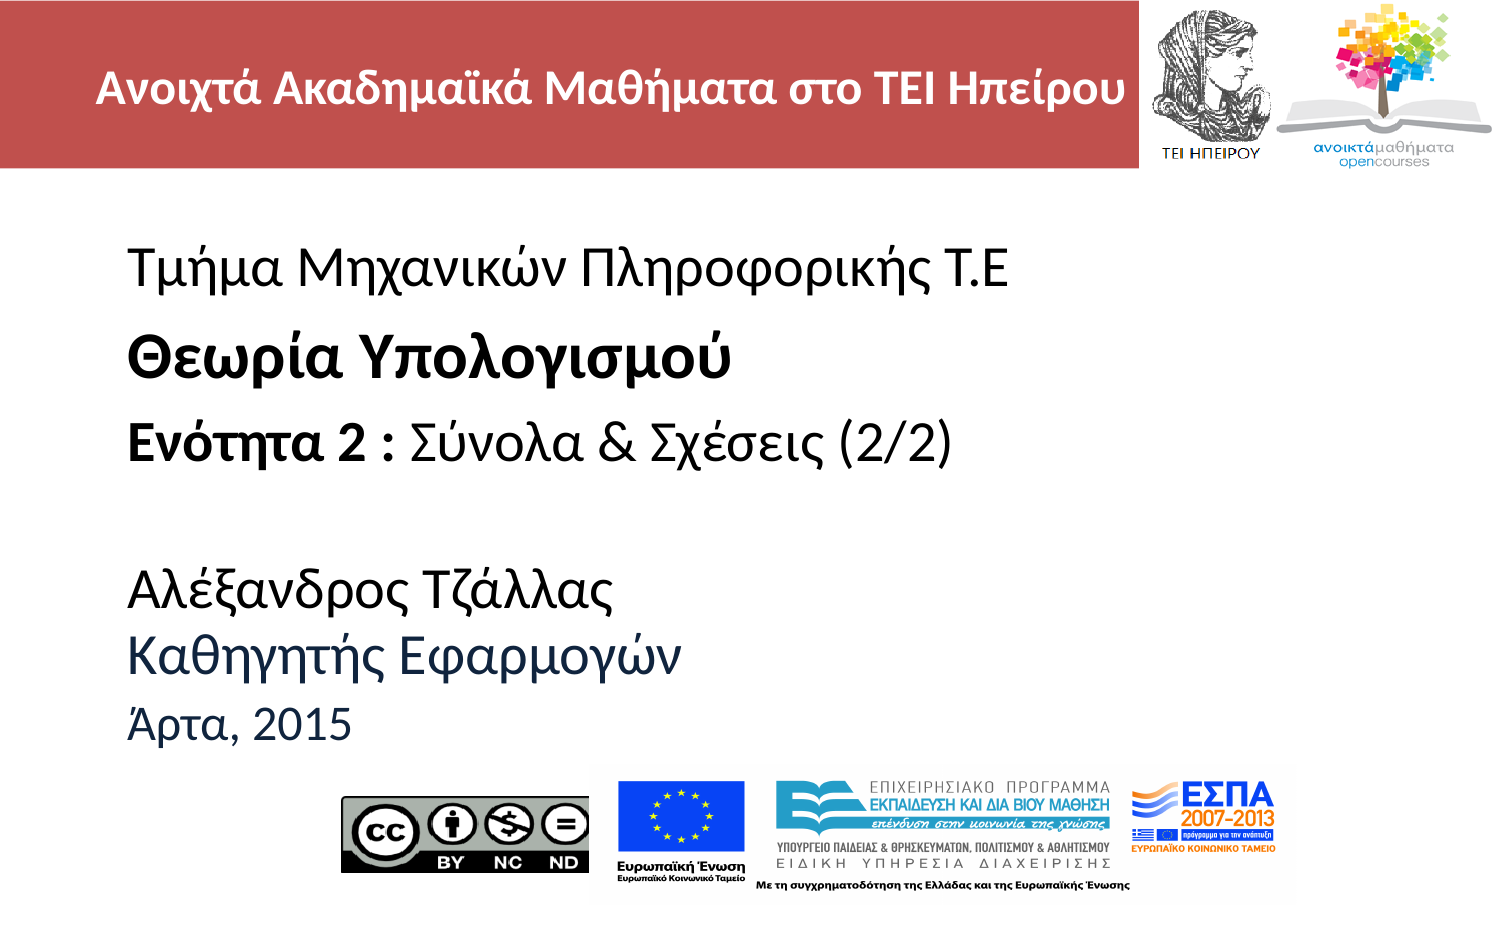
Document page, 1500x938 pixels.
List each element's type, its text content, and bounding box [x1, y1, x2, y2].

subtitle Τμήμα Μηχανικών Πληροφορικής Τ.Ε Θεωρία Υπολογισμού Ενότητα 2 : Σύνολα & Σχέσεις (2/2) Αλέξανδρος Τζάλλας Καθηγητής Εφαρμογών Άρτα, 2015 [112, 220, 1447, 664]
picture [1139, 0, 1500, 170]
text_box Ανοιχτά Ακαδημαϊκά Μαθήματα στο ΤΕΙ Ηπείρου [0, 0, 1137, 169]
picture [341, 764, 1297, 905]
